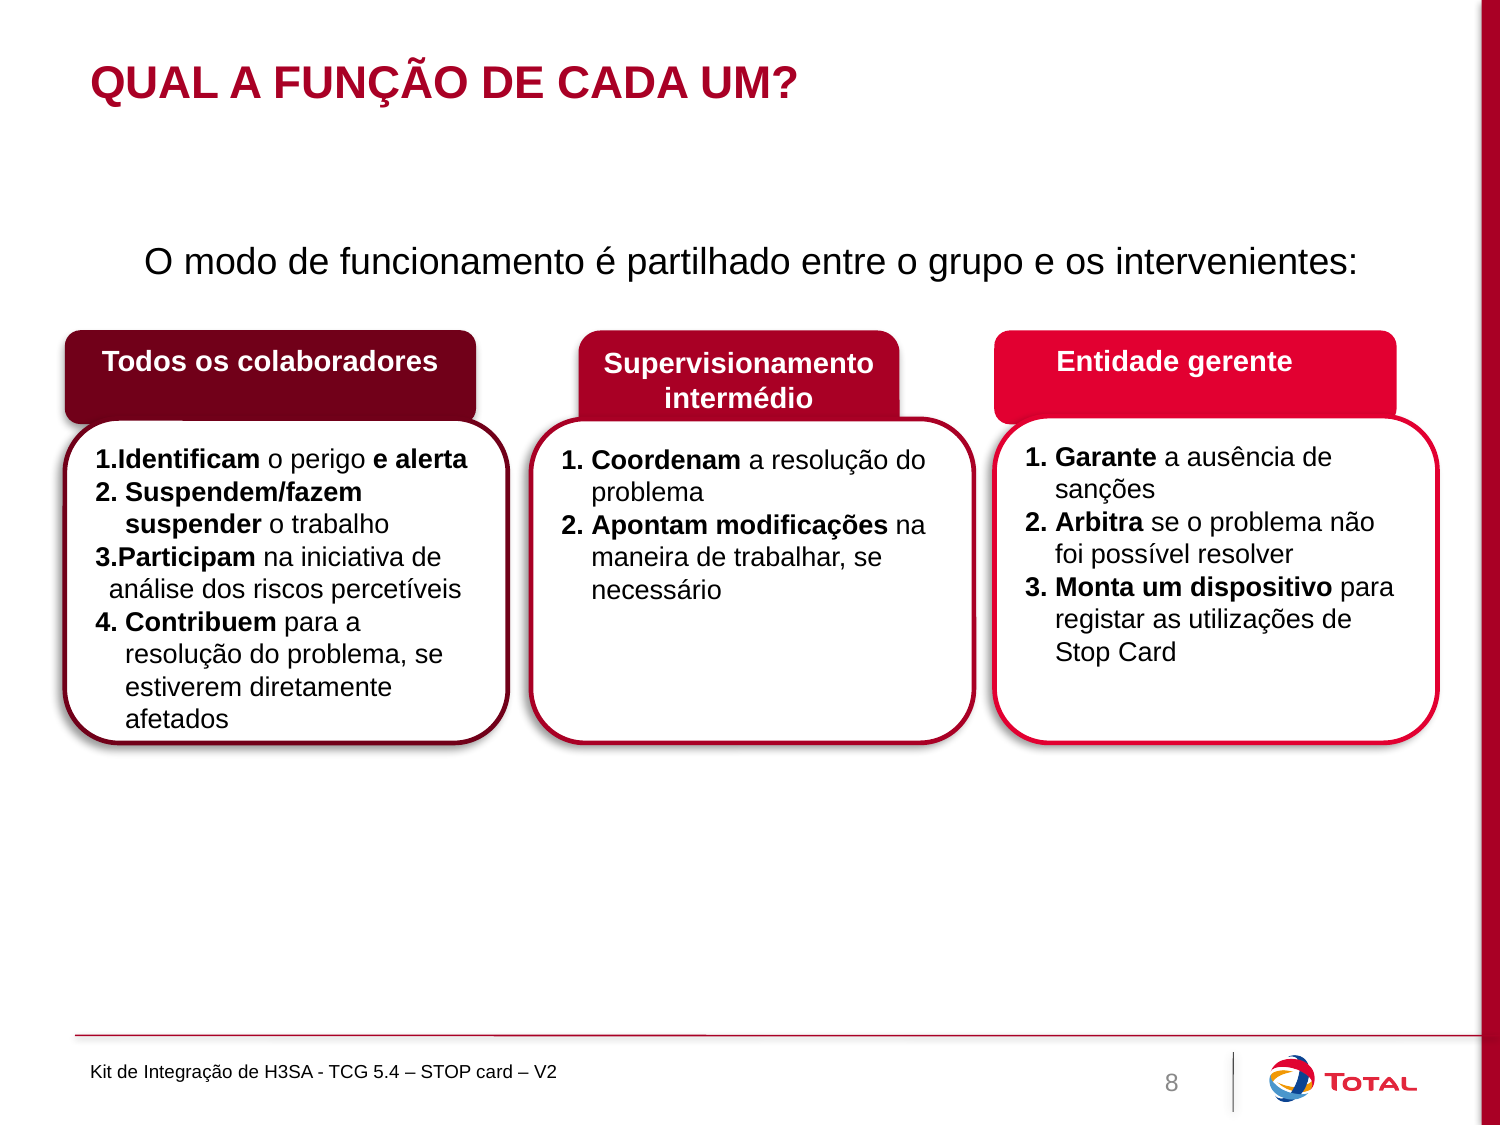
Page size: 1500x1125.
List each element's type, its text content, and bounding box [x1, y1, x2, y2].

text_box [993, 330, 1438, 744]
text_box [530, 330, 975, 744]
footer Kit de Integração de H3SA - TCG 5.4 – STOP card – V2 [75, 1051, 988, 1112]
picture [1260, 1045, 1426, 1112]
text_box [64, 329, 509, 744]
slide_number 8 [1074, 1051, 1194, 1112]
title Qual a função de cada um? [75, 45, 1424, 150]
text_box O modo de funcionamento é partilhado entre o grupo e os intervenientes: [129, 229, 1385, 290]
